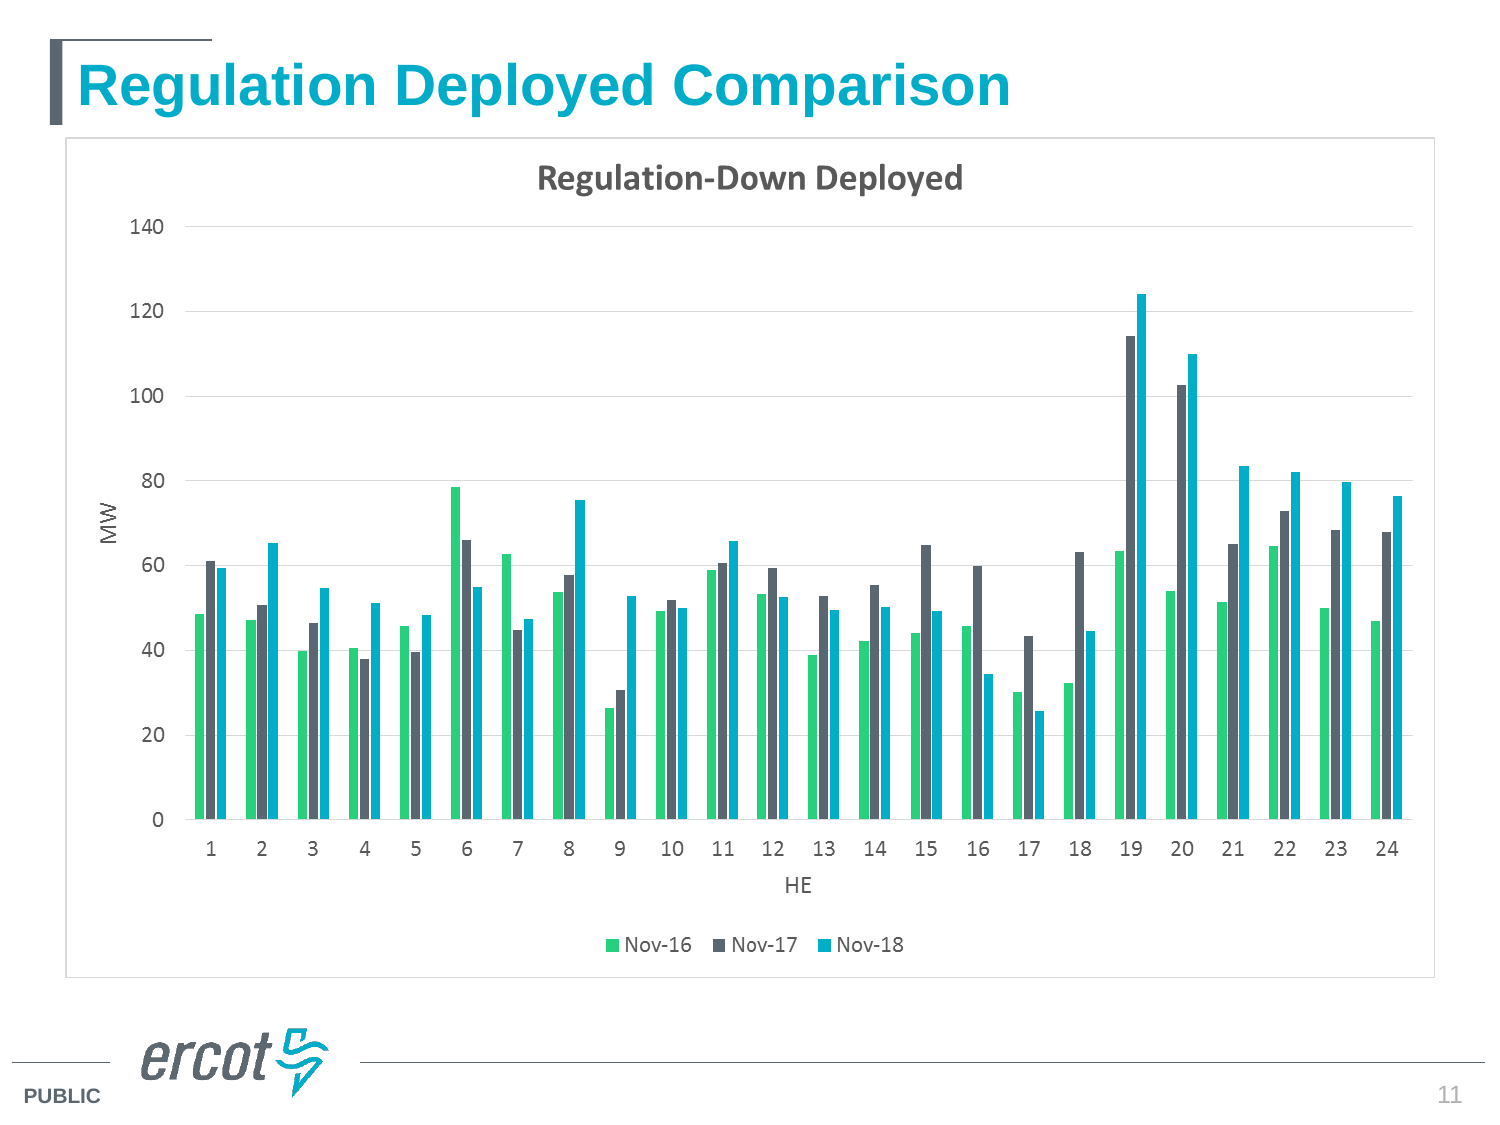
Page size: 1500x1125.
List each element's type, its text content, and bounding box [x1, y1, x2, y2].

slide_number 11 [1412, 1076, 1488, 1112]
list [65, 137, 1435, 978]
picture [137, 1024, 332, 1100]
title Regulation Deployed Comparison [62, 39, 1450, 125]
